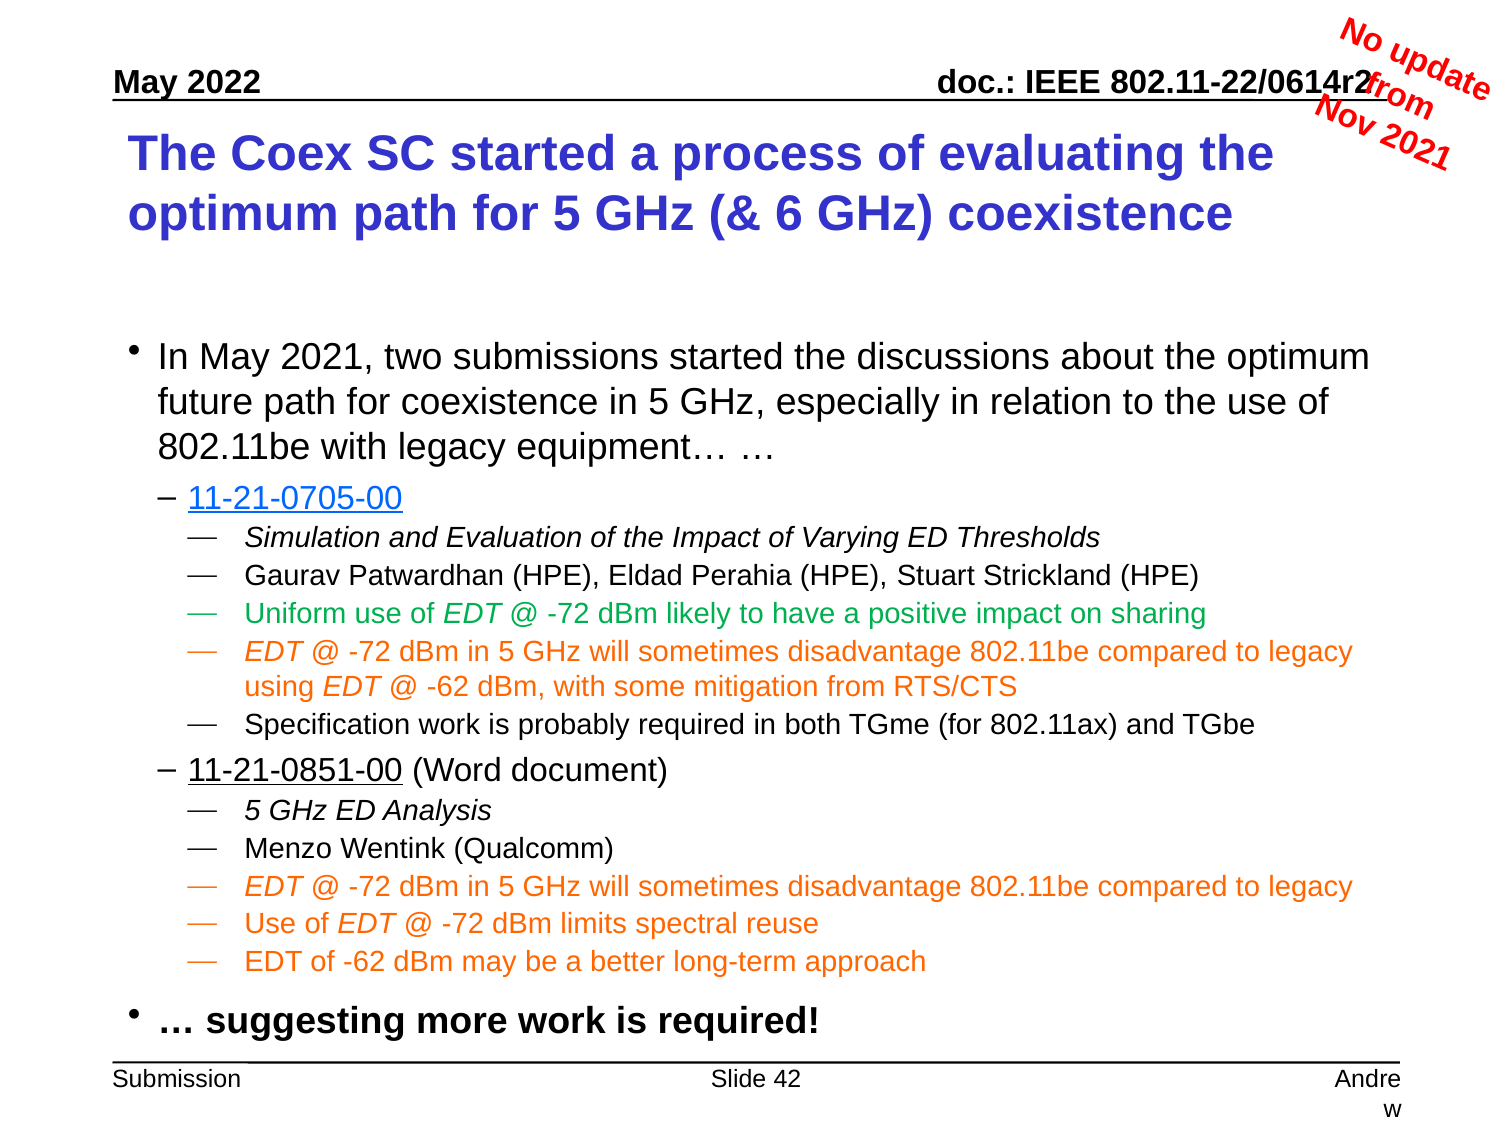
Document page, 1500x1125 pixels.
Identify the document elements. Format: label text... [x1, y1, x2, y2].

text_box No update from Nov 2021 [1271, 0, 1500, 213]
list In May 2021, two submissions started the discussions about the optimum future path for coexistence in 5 GHz, especially in relation to the use of 802.11be with legacy equipment… … 11-21-0705-00 Simulation and Evaluation of the Impact of Varying ED Thresholds Gaurav Patwardhan (HPE), Eldad Perahia (HPE), Stuart Strickland (HPE) Uniform use of EDT @ -72 dBm likely to have a positive impact on sharing EDT @ -72 dBm in 5 GHz will sometimes disadvantage 802.11be compared to legacy using EDT @ -62 dBm, with some mitigation from RTS/CTS Specification work is probably required in both TGme (for 802.11ax) and TGbe 11-21-0851-00 (Word document) 5 GHz ED Analysis Menzo Wentink (Qualcomm) EDT @ -72 dBm in 5 GHz will sometimes disadvantage 802.11be compared to legacy Use of EDT @ -72 dBm limits spectral reuse EDT of -62 dBm may be a better long-term approach … suggesting more work is required! [112, 324, 1388, 1000]
slide_number Slide 42 [709, 1061, 803, 1093]
title The Coex SC started a process of evaluating the optimum path for 5 GHz (& 6 GHz) coexistence [112, 112, 1388, 288]
footer Andrew Myles, Cisco [1320, 1061, 1402, 1093]
